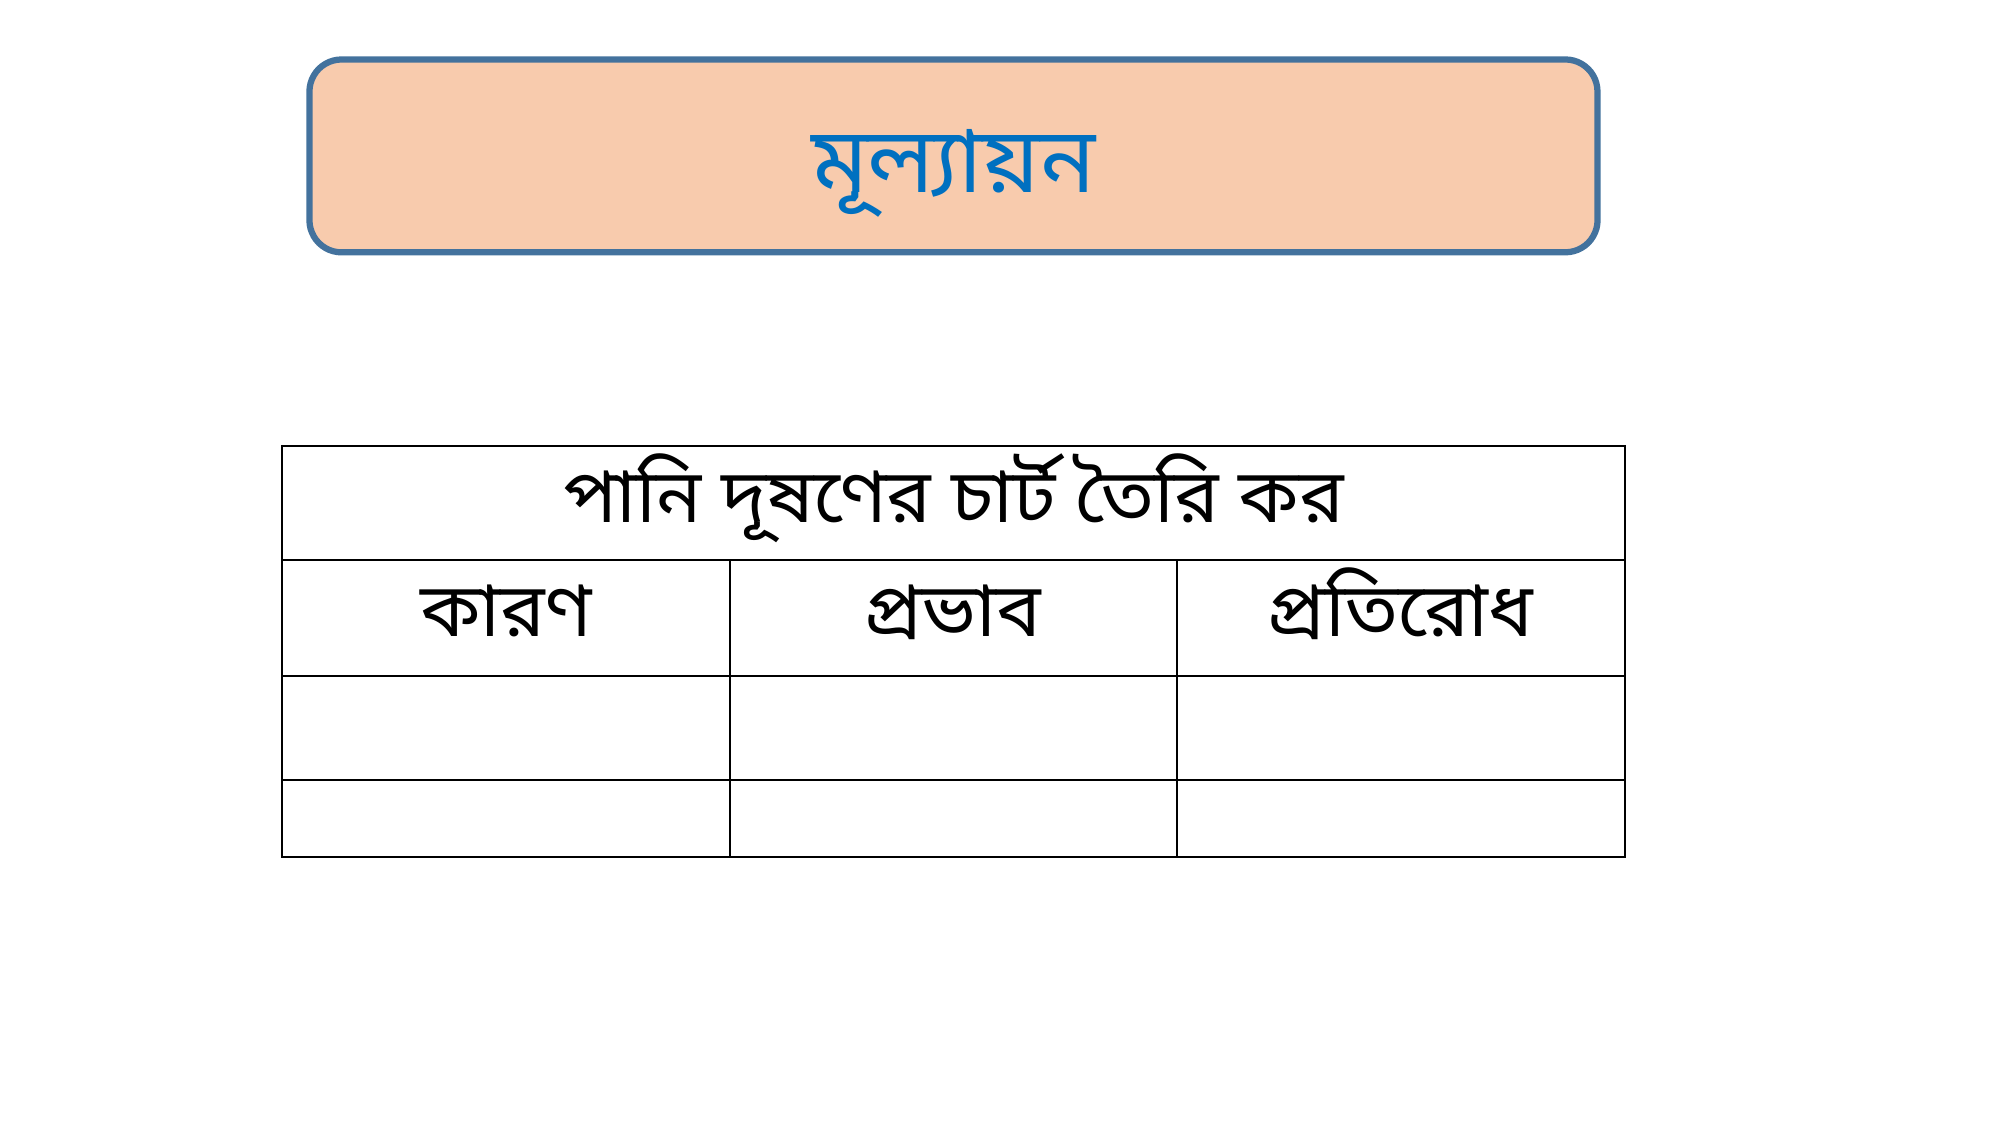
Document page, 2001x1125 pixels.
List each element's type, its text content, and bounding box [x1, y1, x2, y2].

table_cell [1178, 781, 1624, 856]
table_cell [731, 677, 1176, 779]
text_box মূল্যায়ন [308, 58, 1599, 254]
table_header পানি দূষণের চার্ট তৈরি কর [283, 447, 1624, 559]
table_cell [1178, 677, 1624, 779]
table_cell [283, 677, 729, 779]
table_cell [731, 781, 1176, 856]
table_cell কারণ [283, 561, 729, 675]
table_cell [283, 781, 729, 856]
table_cell প্রভাব [731, 561, 1176, 675]
table_cell প্রতিরোধ [1178, 561, 1624, 675]
